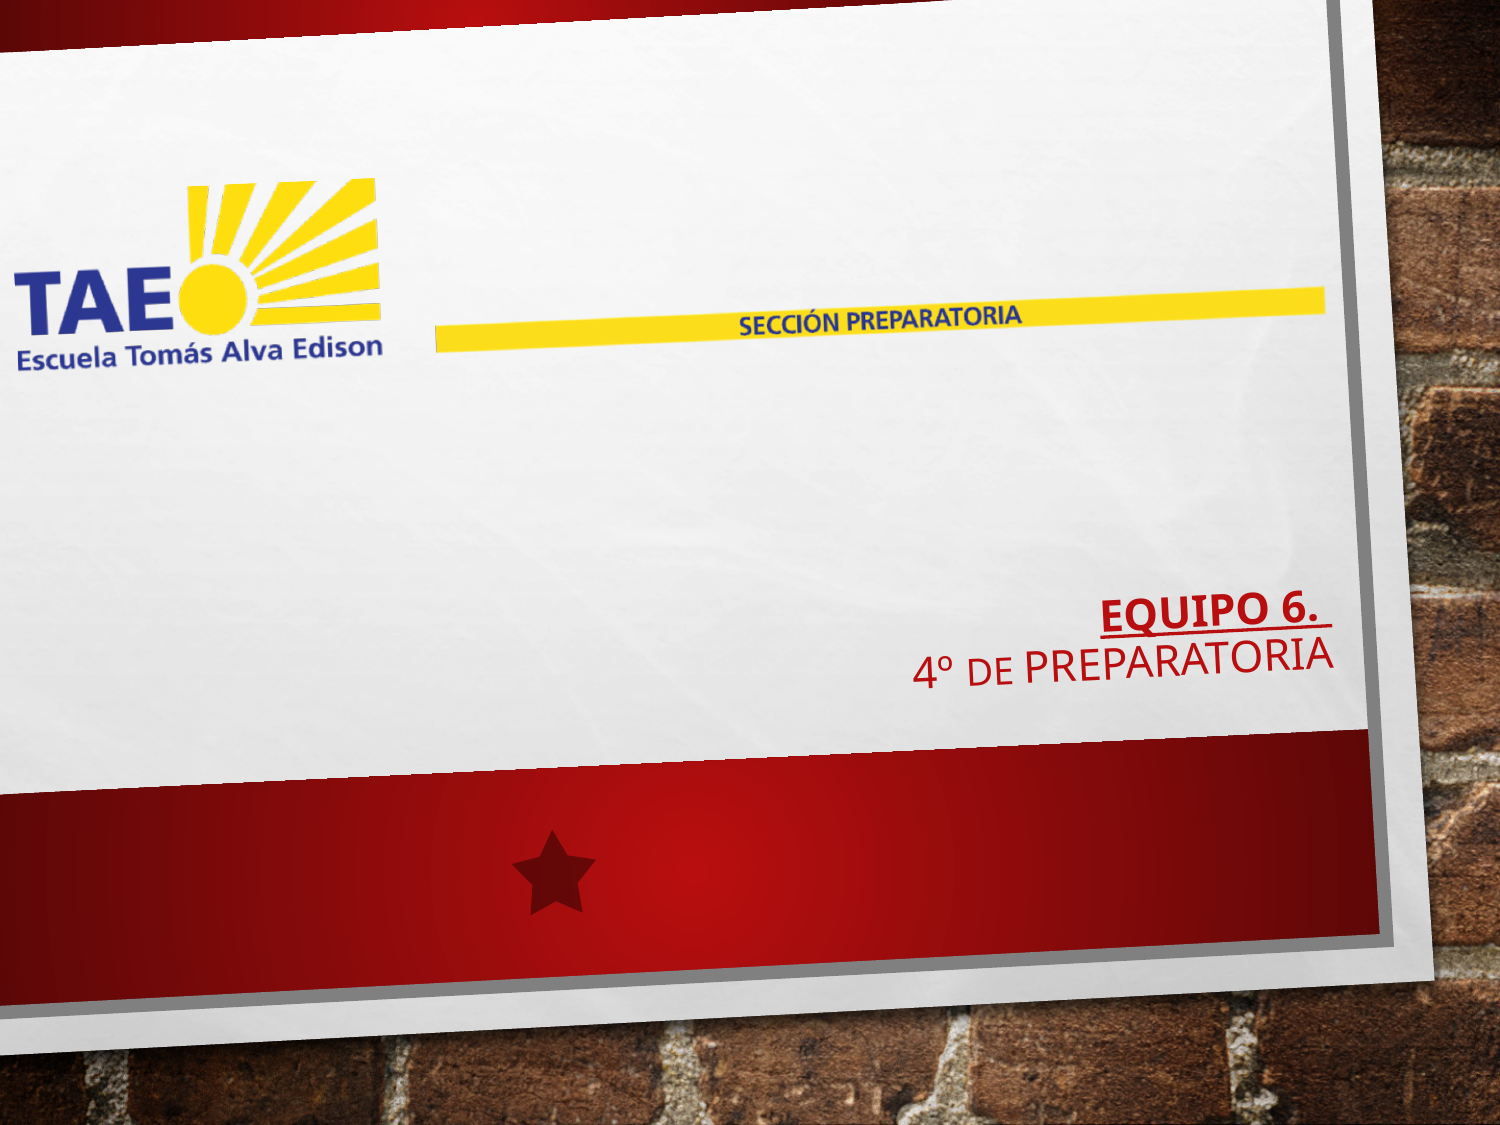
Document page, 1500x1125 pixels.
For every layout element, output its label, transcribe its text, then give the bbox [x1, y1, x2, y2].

picture [12, 136, 1340, 372]
title EQUIPO 6. 4º de Preparatoria [98, 343, 1351, 749]
picture [0, 0, 1500, 1125]
